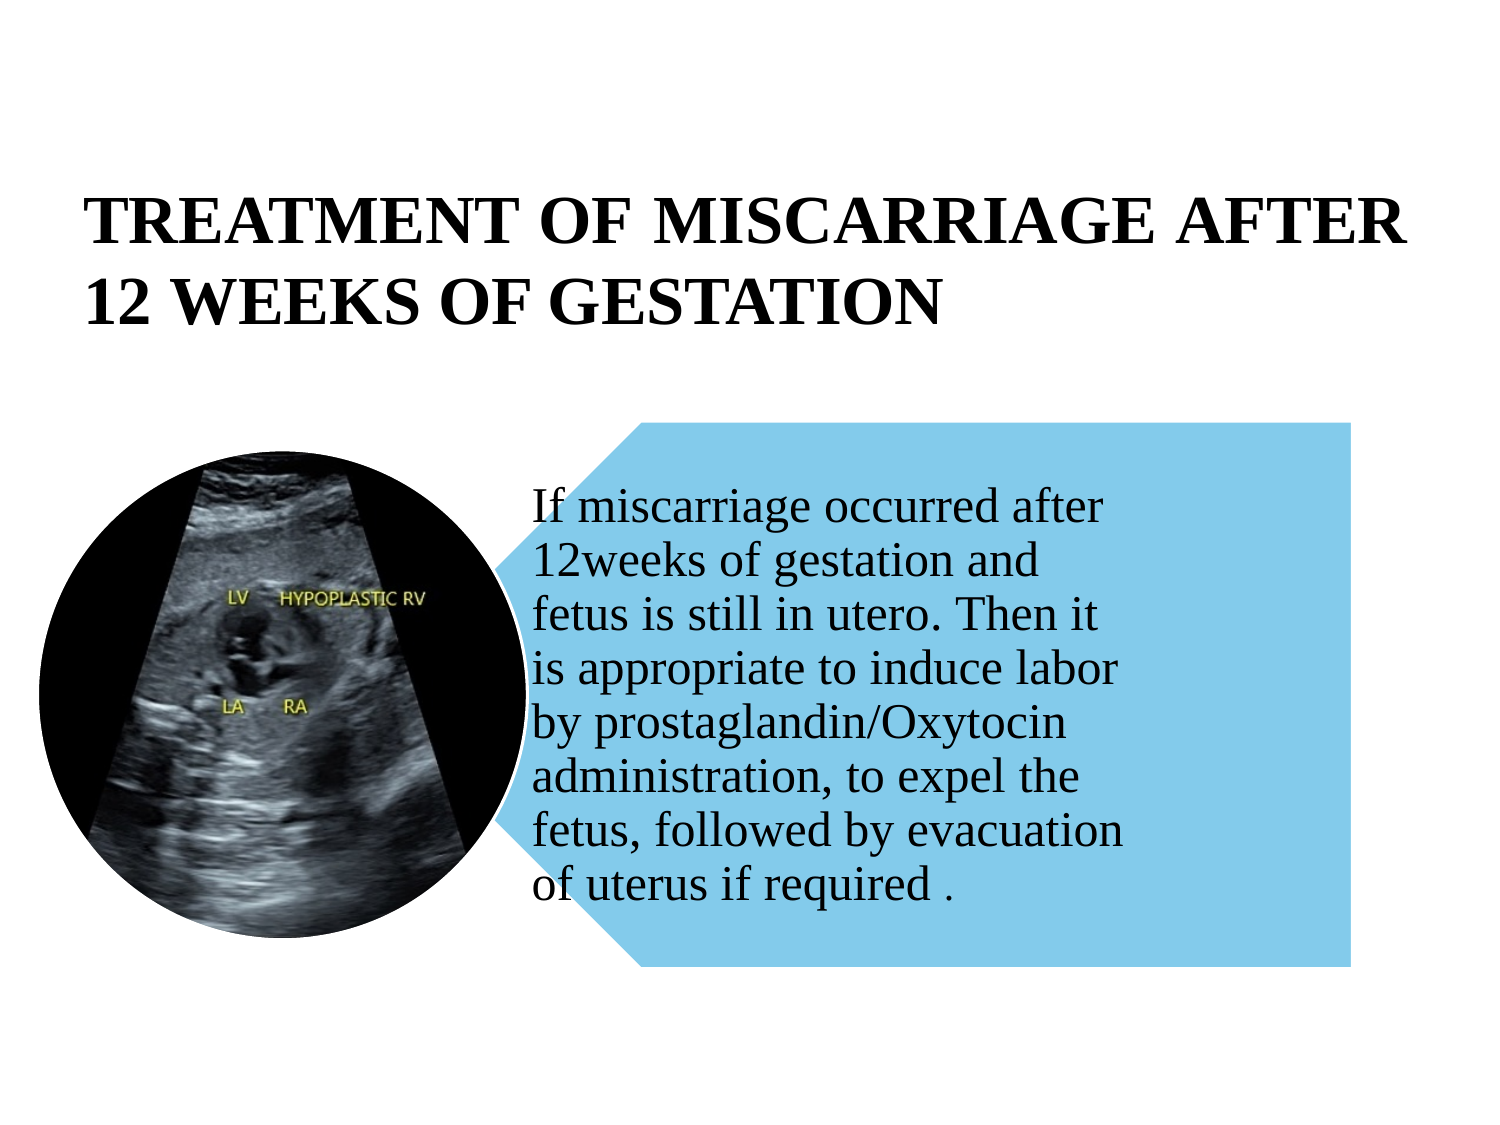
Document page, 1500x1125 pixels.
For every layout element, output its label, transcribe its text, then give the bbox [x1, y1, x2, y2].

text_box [36, 361, 1500, 1088]
title TREATMENT OF MISCARRIAGE AFTER 12 WEEKS OF GESTATION [81, 150, 1419, 351]
